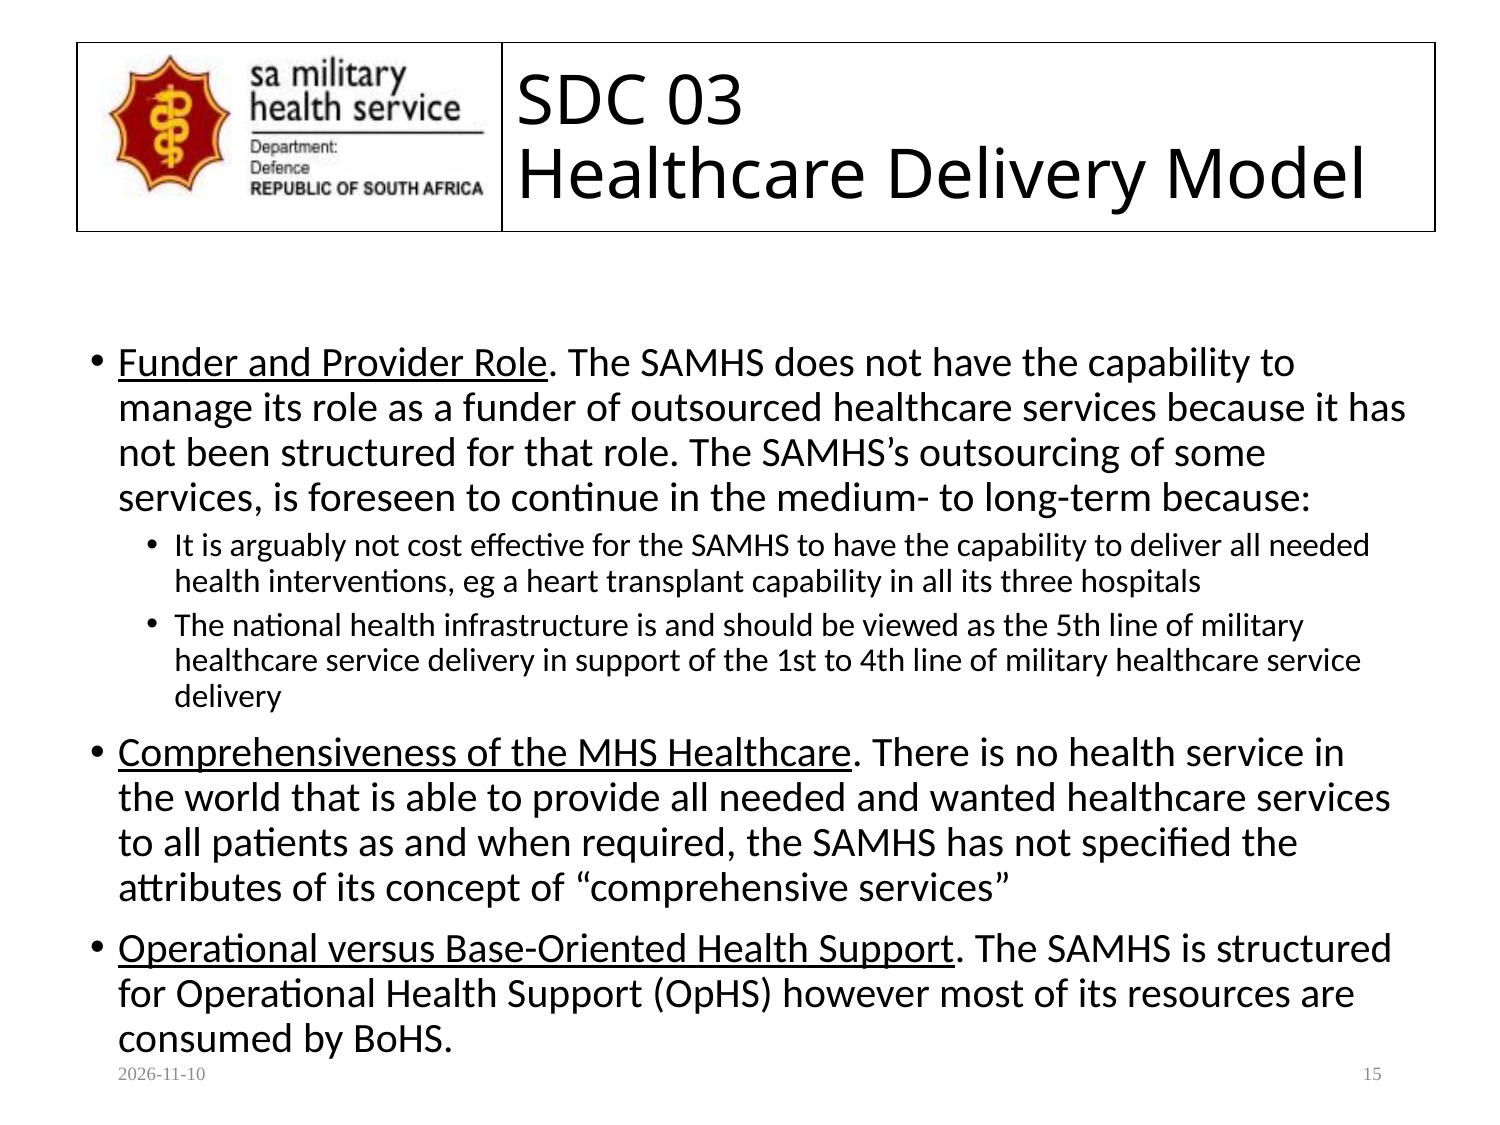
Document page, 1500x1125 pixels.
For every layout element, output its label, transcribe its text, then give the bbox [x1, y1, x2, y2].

list Funder and Provider Role. The SAMHS does not have the capability to manage its role as a funder of outsourced healthcare services because it has not been structured for that role. The SAMHS’s outsourcing of some services, is foreseen to continue in the medium- to long-term because: It is arguably not cost effective for the SAMHS to have the capability to deliver all needed health interventions, eg a heart transplant capability in all its three hospitals The national health infrastructure is and should be viewed as the 5th line of military healthcare service delivery in support of the 1st to 4th line of military healthcare service delivery Comprehensiveness of the MHS Healthcare. There is no health service in the world that is able to provide all needed and wanted healthcare services to all patients as and when required, the SAMHS has not specified the attributes of its concept of “comprehensive services” Operational versus Base-Oriented Health Support. The SAMHS is structured for Operational Health Support (OpHS) however most of its resources are consumed by BoHS. [75, 332, 1425, 1125]
title SDC 03 Healthcare Delivery Model [501, 30, 1500, 249]
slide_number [103, 1042, 441, 1103]
slide_number 15 [1059, 1042, 1397, 1103]
